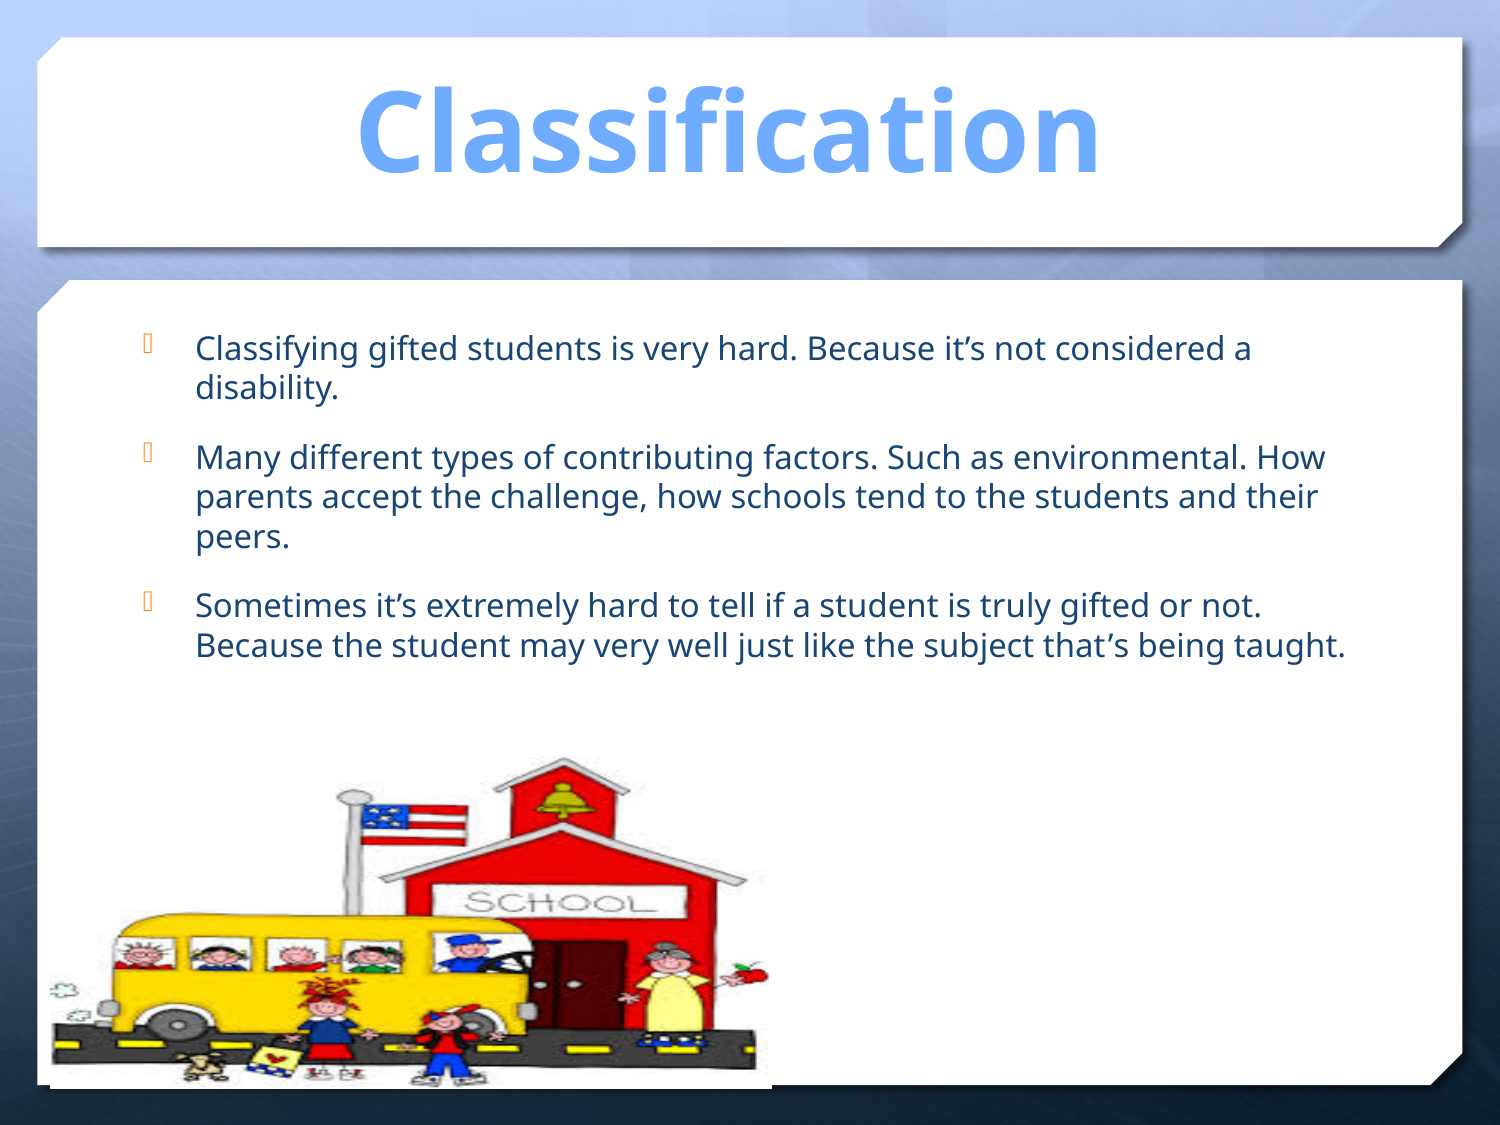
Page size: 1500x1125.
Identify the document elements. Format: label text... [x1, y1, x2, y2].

picture [49, 756, 773, 1090]
list Classifying gifted students is very hard. Because it’s not considered a disability. Many different types of contributing factors. Such as environmental. How parents accept the challenge, how schools tend to the students and their peers. Sometimes it’s extremely hard to tell if a student is truly gifted or not. Because the student may very well just like the subject that’s being taught. [127, 319, 1372, 713]
text_box Classification [339, 52, 1120, 203]
